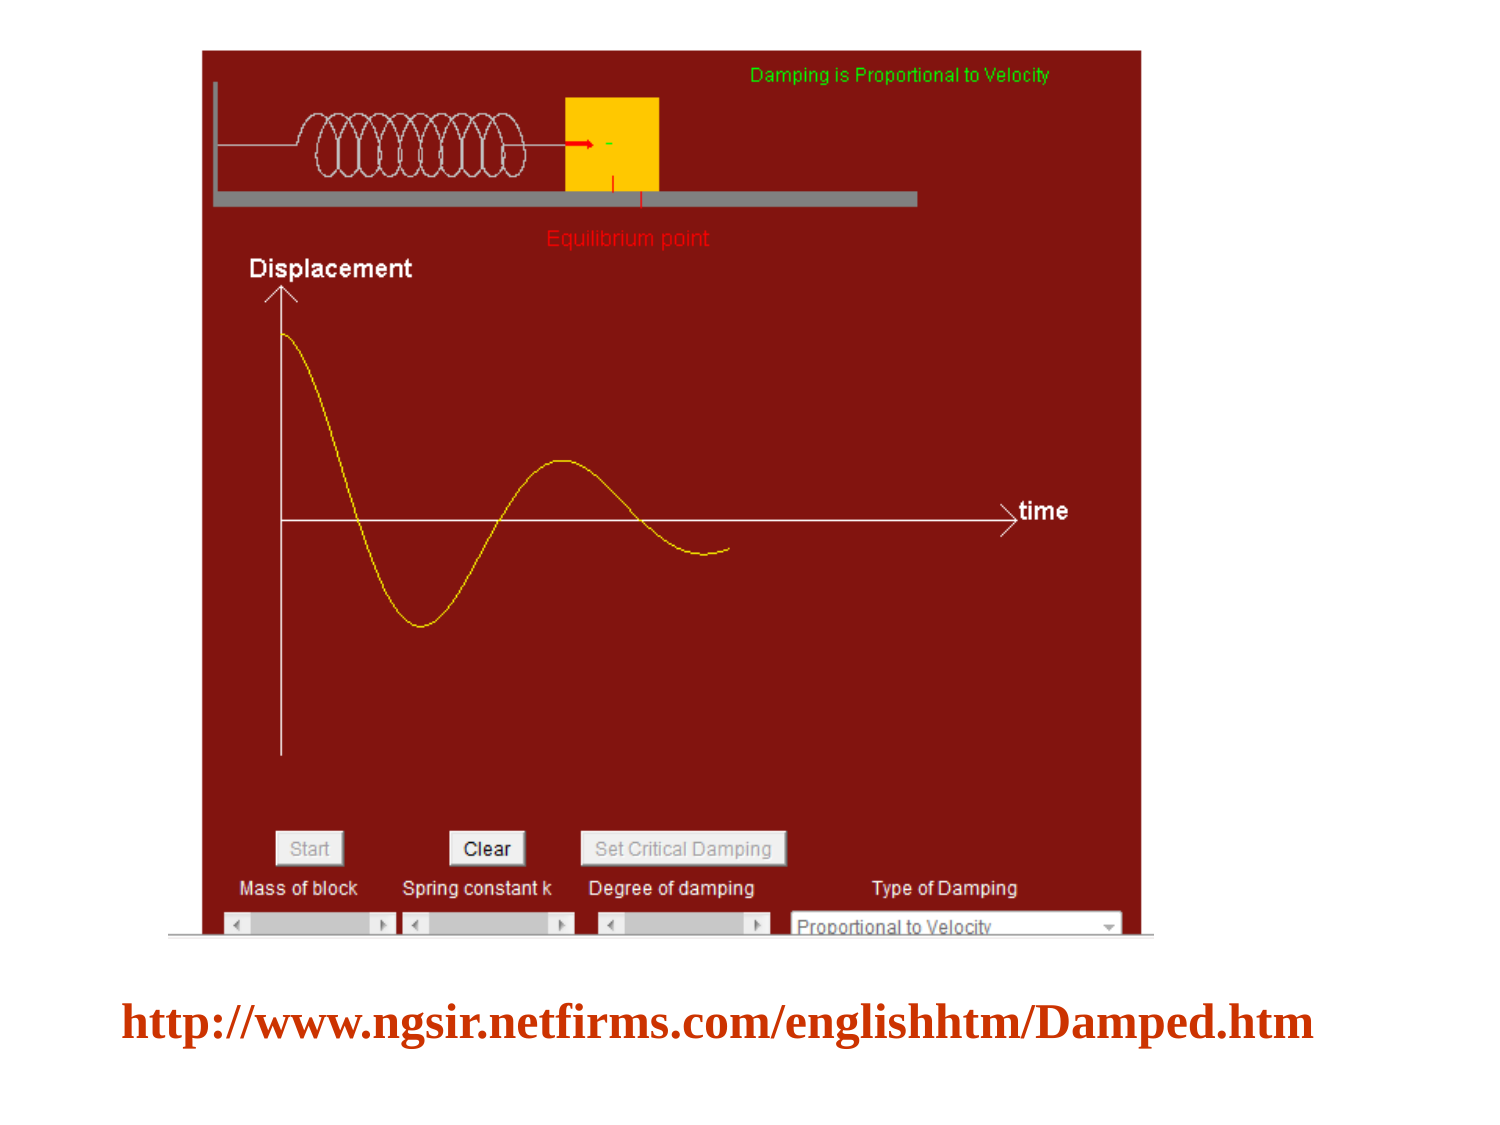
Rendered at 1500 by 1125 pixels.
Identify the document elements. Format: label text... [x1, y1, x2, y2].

text_box http://www.ngsir.netfirms.com/englishhtm/Damped.htm [106, 981, 1350, 1056]
picture [168, 43, 1154, 940]
